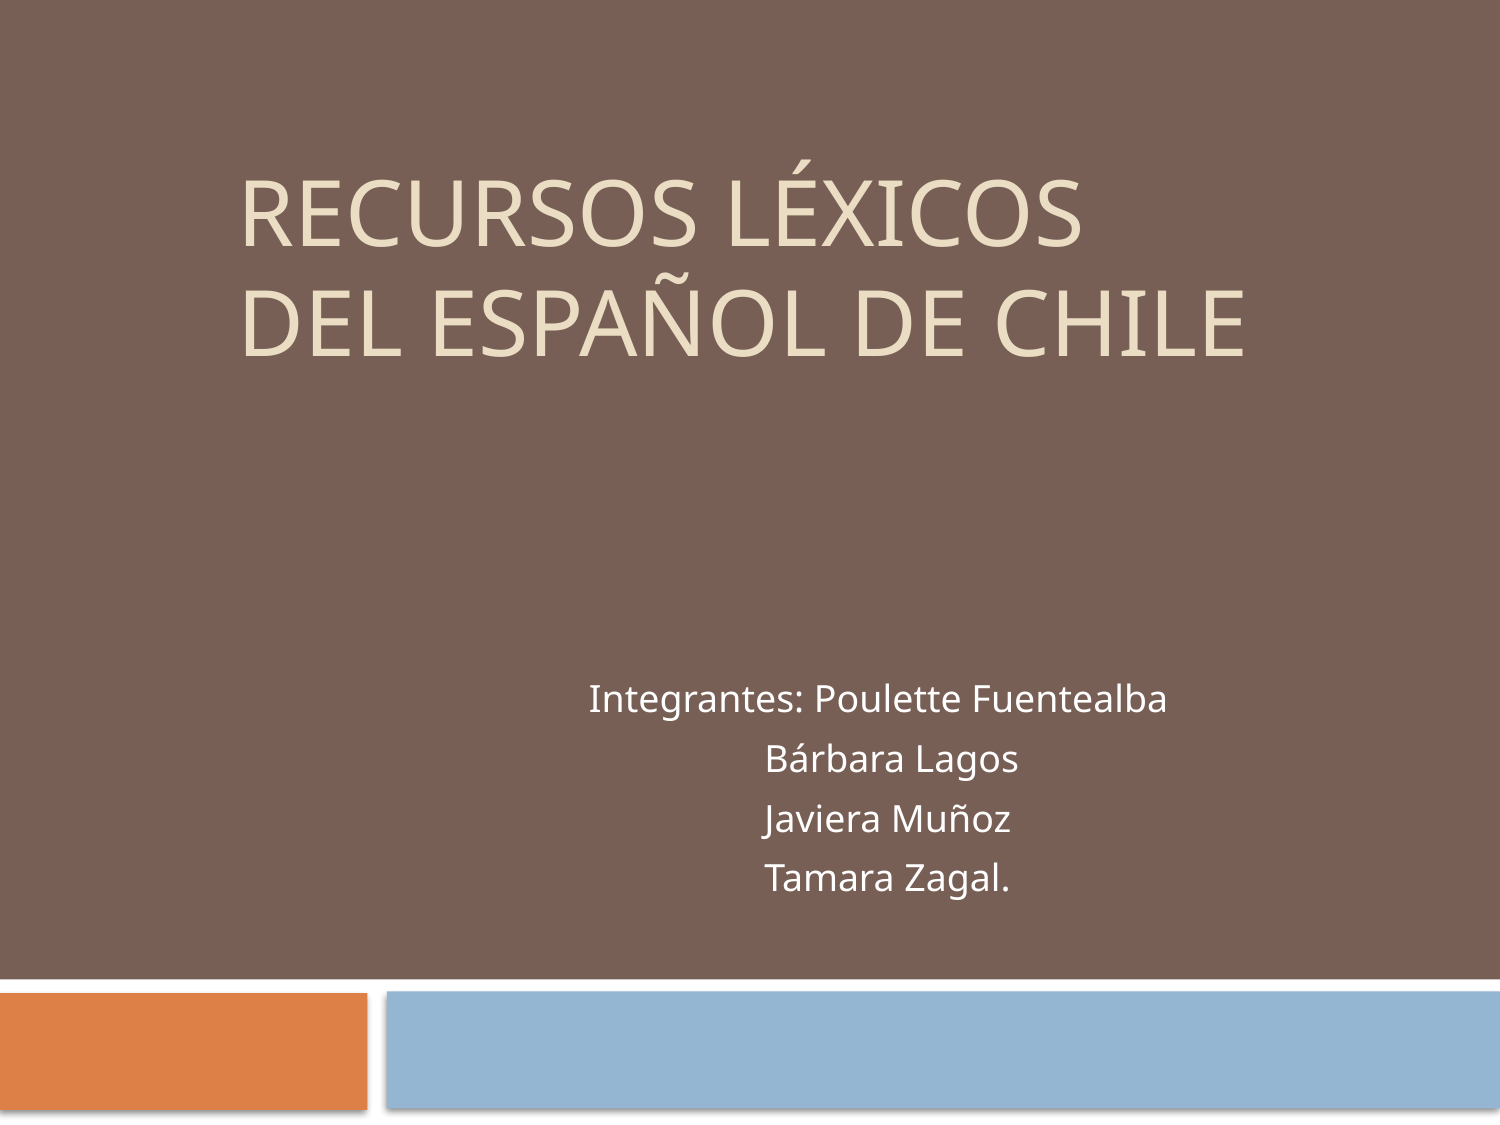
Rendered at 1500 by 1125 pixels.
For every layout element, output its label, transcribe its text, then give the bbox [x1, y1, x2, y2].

title Recursos léxicos del español de chile [222, 82, 1286, 382]
subtitle Integrantes: Poulette Fuentealba Bárbara Lagos Javiera Muñoz Tamara Zagal. [574, 667, 1500, 950]
